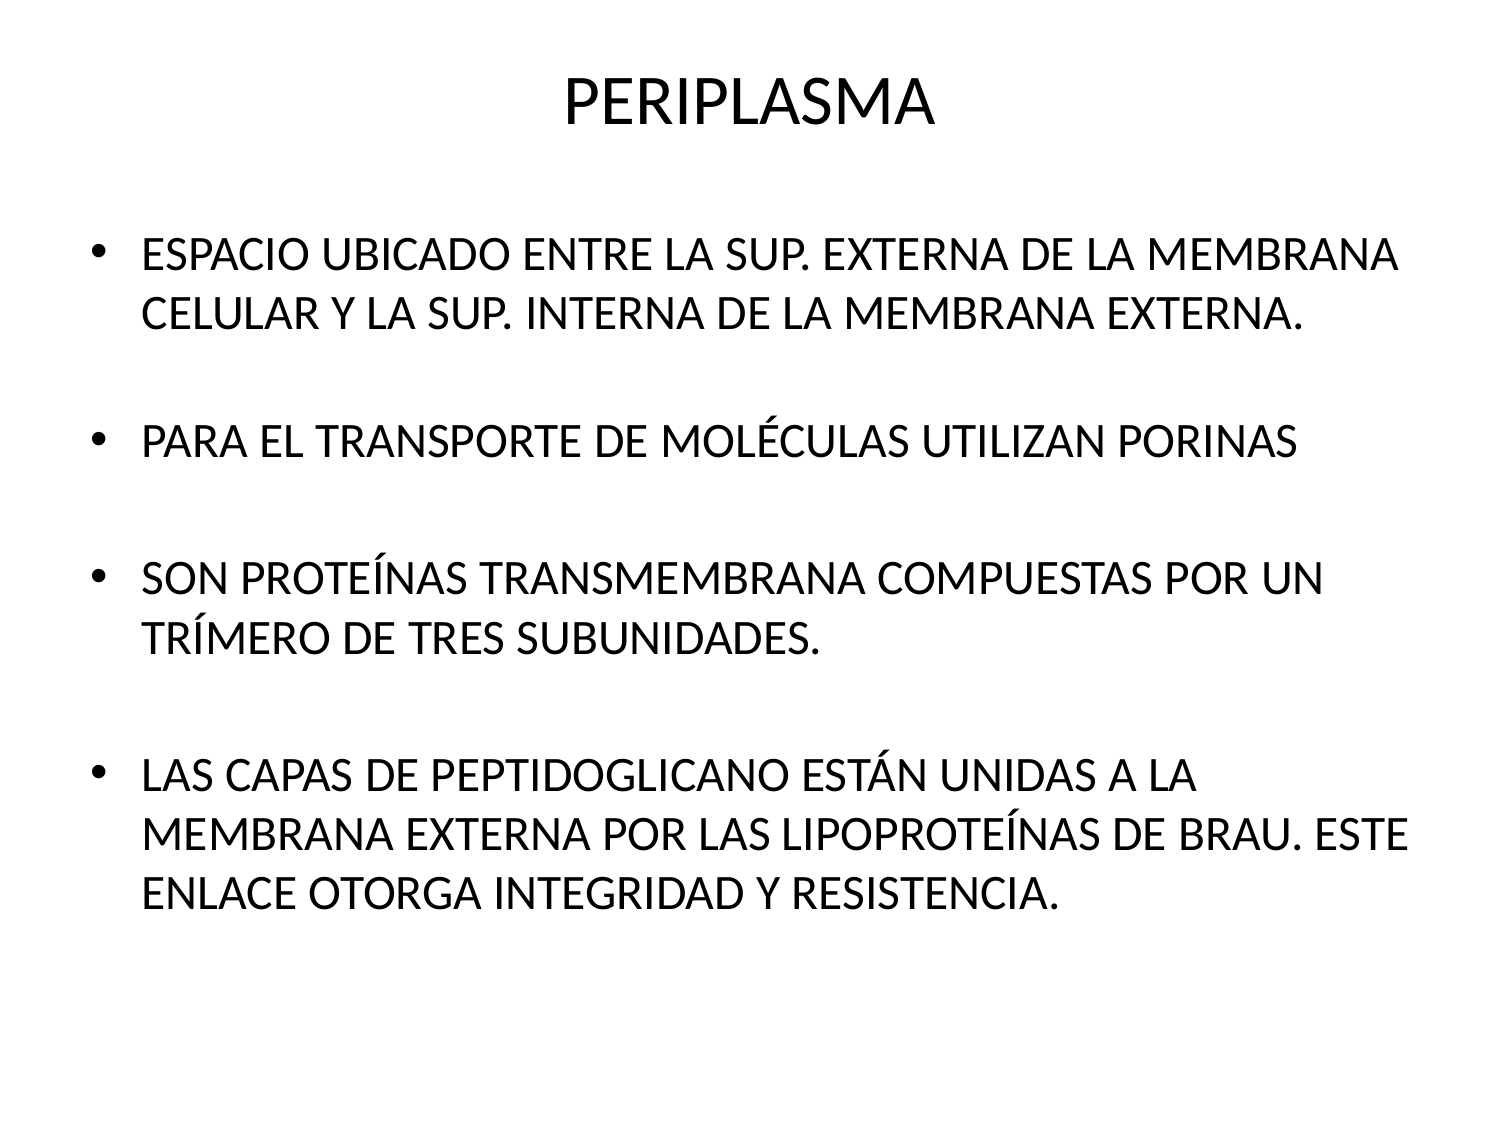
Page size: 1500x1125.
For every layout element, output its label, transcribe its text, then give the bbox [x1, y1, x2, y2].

list ESPACIO UBICADO ENTRE LA SUP. EXTERNA DE LA MEMBRANA CELULAR Y LA SUP. INTERNA DE LA MEMBRANA EXTERNA. PARA EL TRANSPORTE DE MOLÉCULAS UTILIZAN PORINAS SON PROTEÍNAS TRANSMEMBRANA COMPUESTAS POR UN TRÍMERO DE TRES SUBUNIDADES. LAS CAPAS DE PEPTIDOGLICANO ESTÁN UNIDAS A LA MEMBRANA EXTERNA POR LAS LIPOPROTEÍNAS DE BRAU. ESTE ENLACE OTORGA INTEGRIDAD Y RESISTENCIA. [75, 213, 1425, 957]
title PERIPLASMA [75, 45, 1425, 213]
